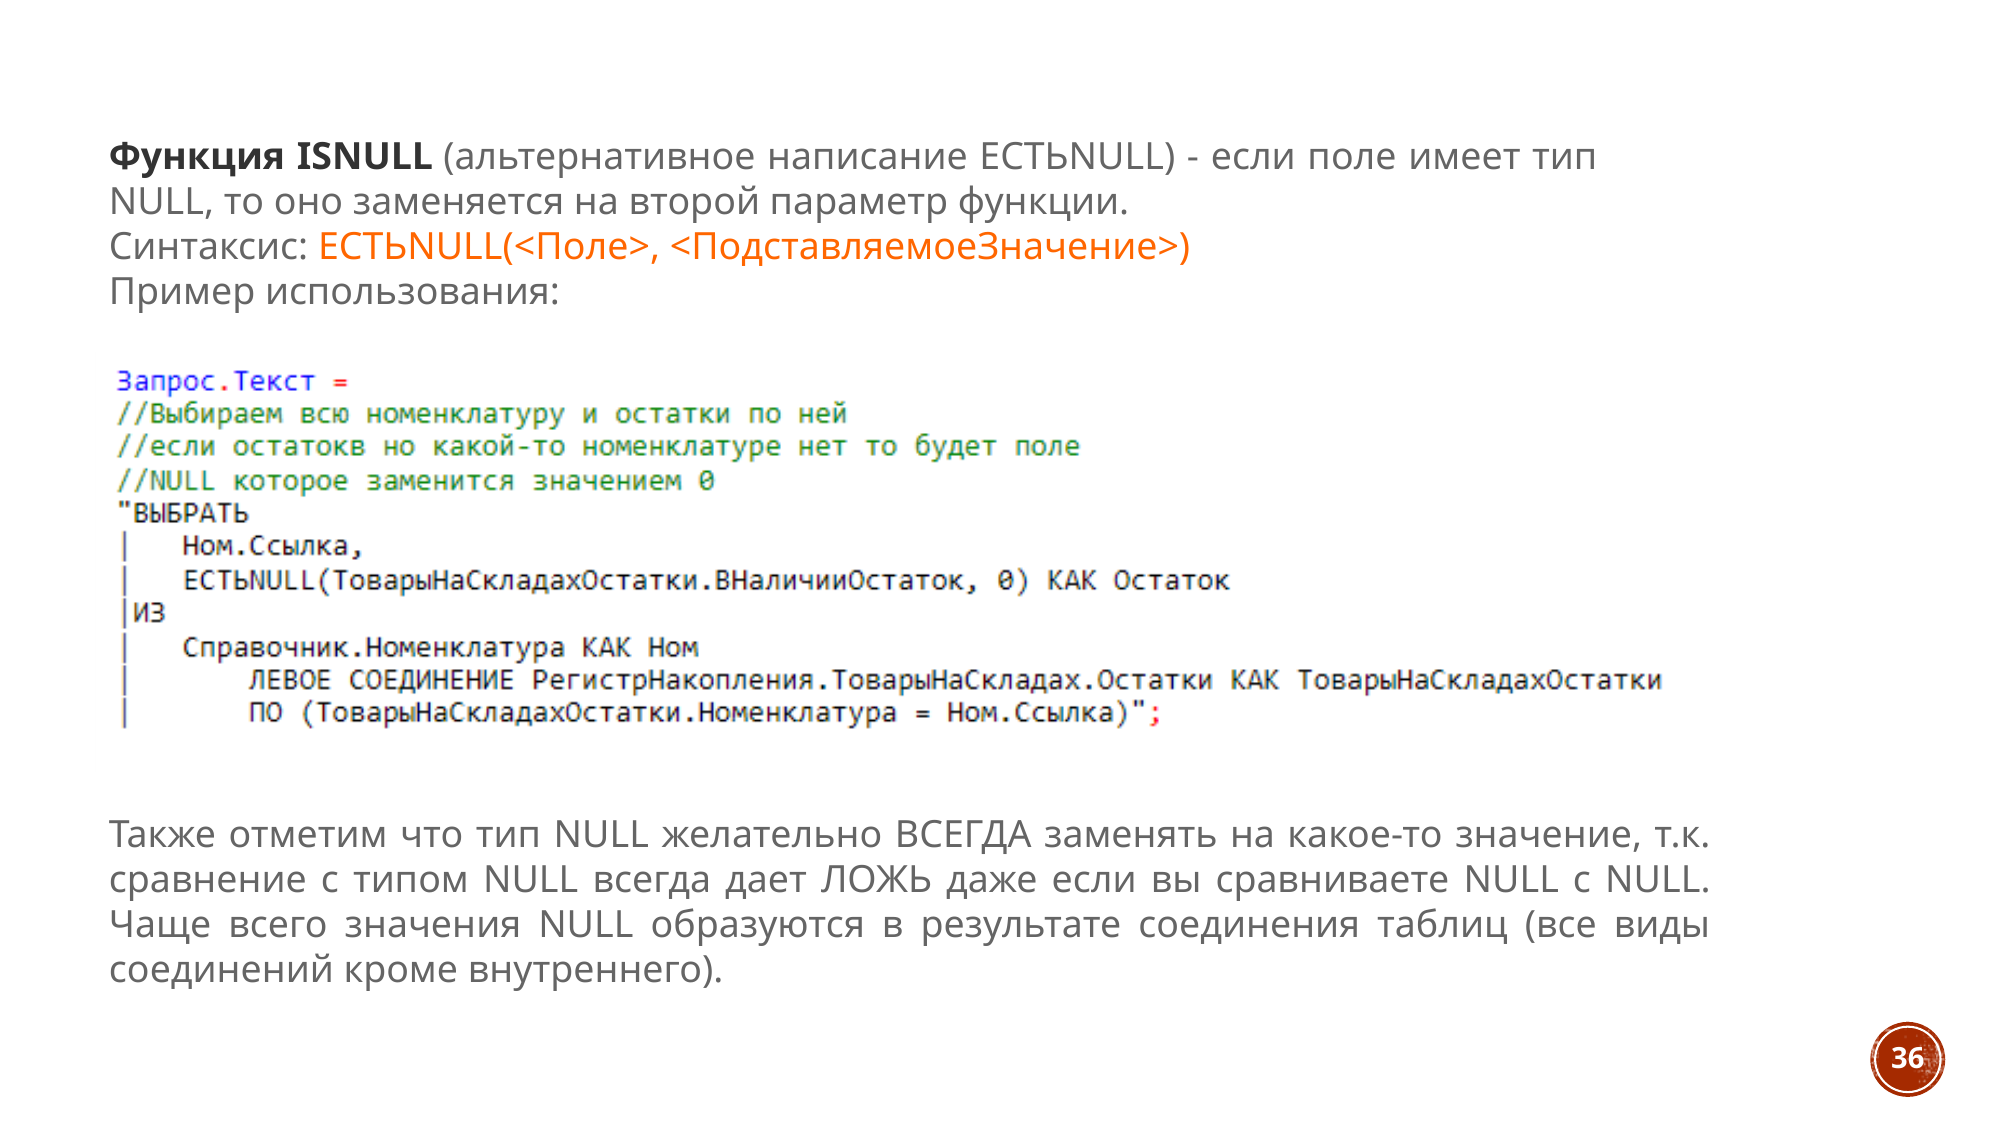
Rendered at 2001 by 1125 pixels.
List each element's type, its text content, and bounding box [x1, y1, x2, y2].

slide_number 36 [1855, 1028, 1961, 1089]
text_box Также отметим что тип NULL желательно ВСЕГДА заменять на какое-то значение, т.к. сравнение с типом NULL всегда дает ЛОЖЬ даже если вы сравниваете NULL с NULL. Чаще всего значения NULL образуются в результате соединения таблиц (все виды соединений кроме внутреннего). [94, 803, 1727, 998]
picture [94, 353, 1766, 772]
text_box Функция ISNULL (альтернативное написание ЕСТЬNULL) - если поле имеет тип NULL, то оно заменяется на второй параметр функции. Синтаксис: ЕСТЬNULL(<Поле>, <ПодставляемоеЗначение>) Пример использования: [94, 124, 1614, 320]
